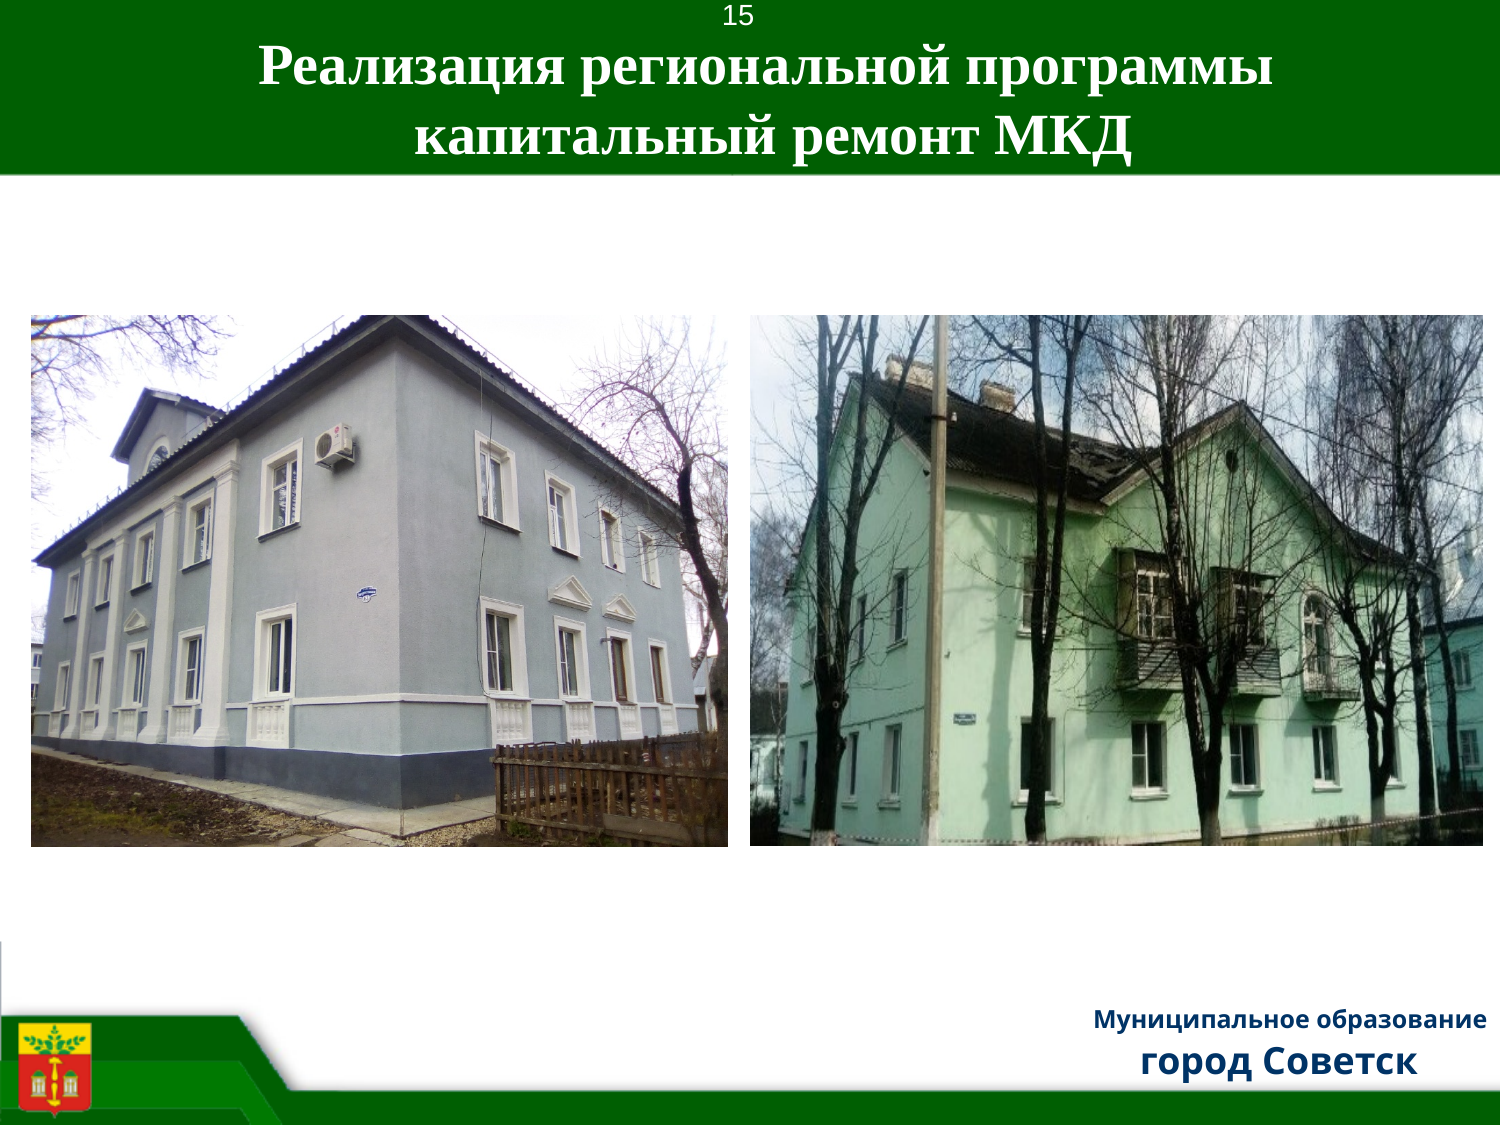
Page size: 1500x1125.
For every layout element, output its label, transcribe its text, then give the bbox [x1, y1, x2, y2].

text_box Реализация региональной программы капитальный ремонт МКД [112, 19, 1435, 174]
slide_number 15 [418, 0, 770, 19]
text_box город Советск [1124, 1041, 1500, 1090]
text_box Муниципальное образование [1078, 996, 1500, 1041]
picture [0, 0, 1500, 1125]
